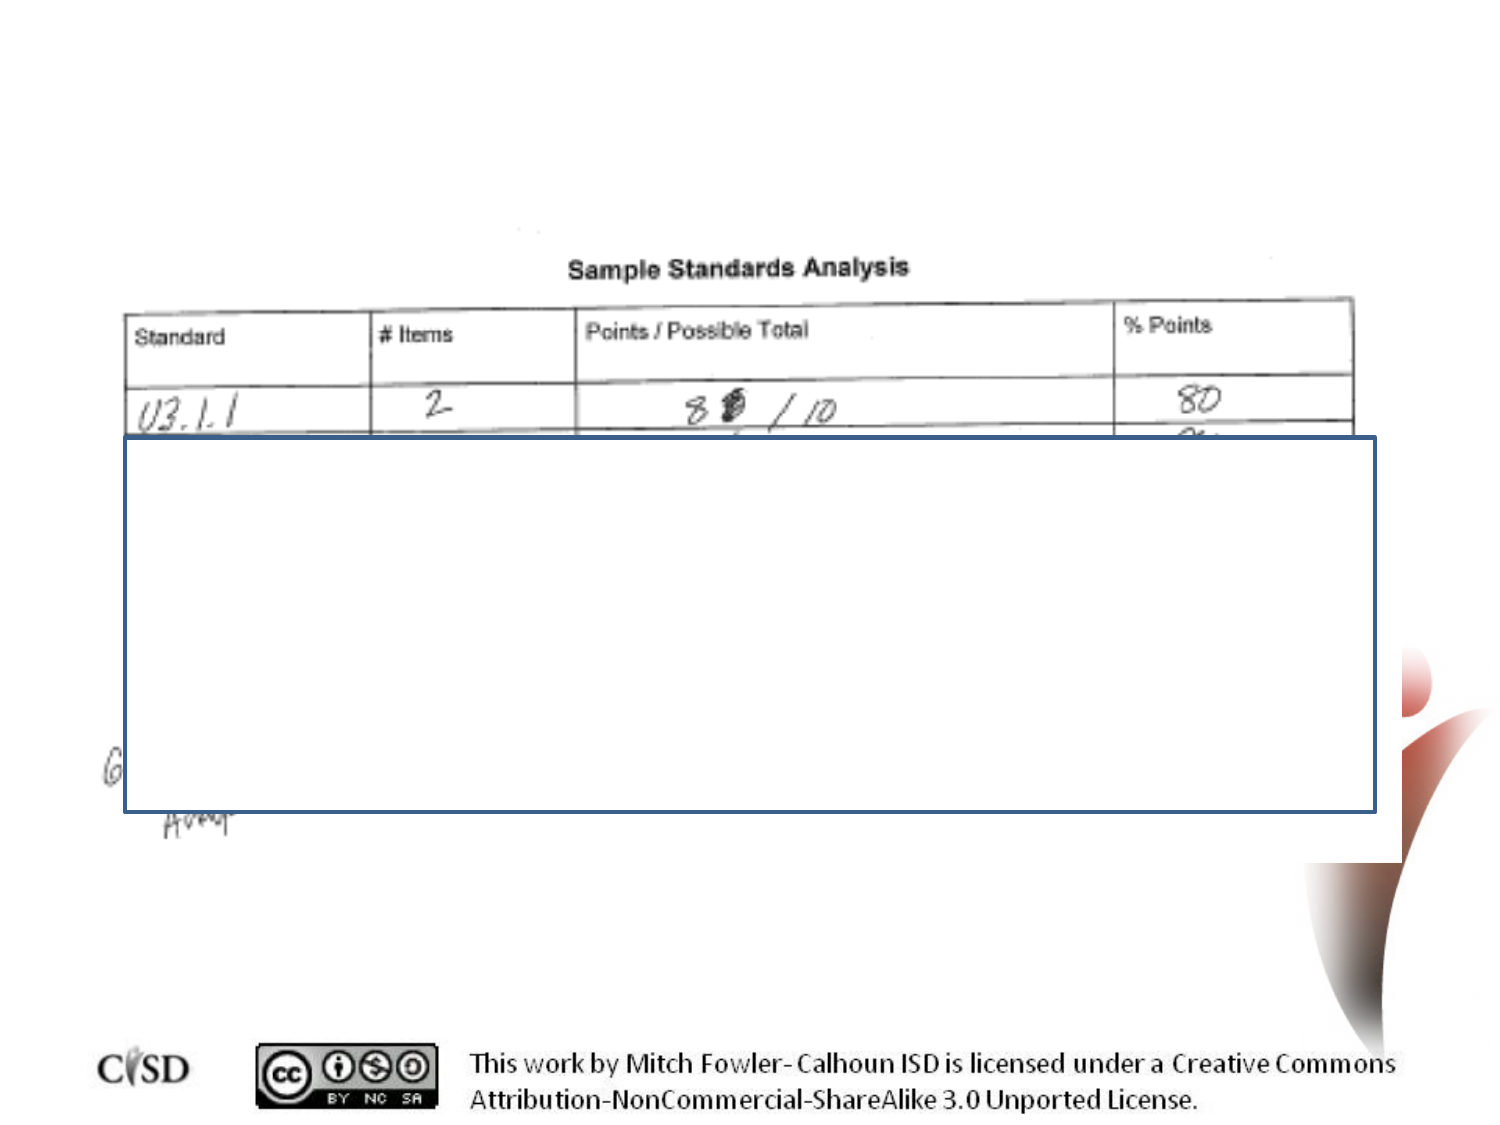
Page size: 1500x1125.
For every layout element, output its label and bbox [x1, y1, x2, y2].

text_box [1063, 435, 1377, 814]
text_box [123, 435, 414, 814]
text_box [1363, 708, 1430, 1004]
picture [77, 0, 1419, 1125]
